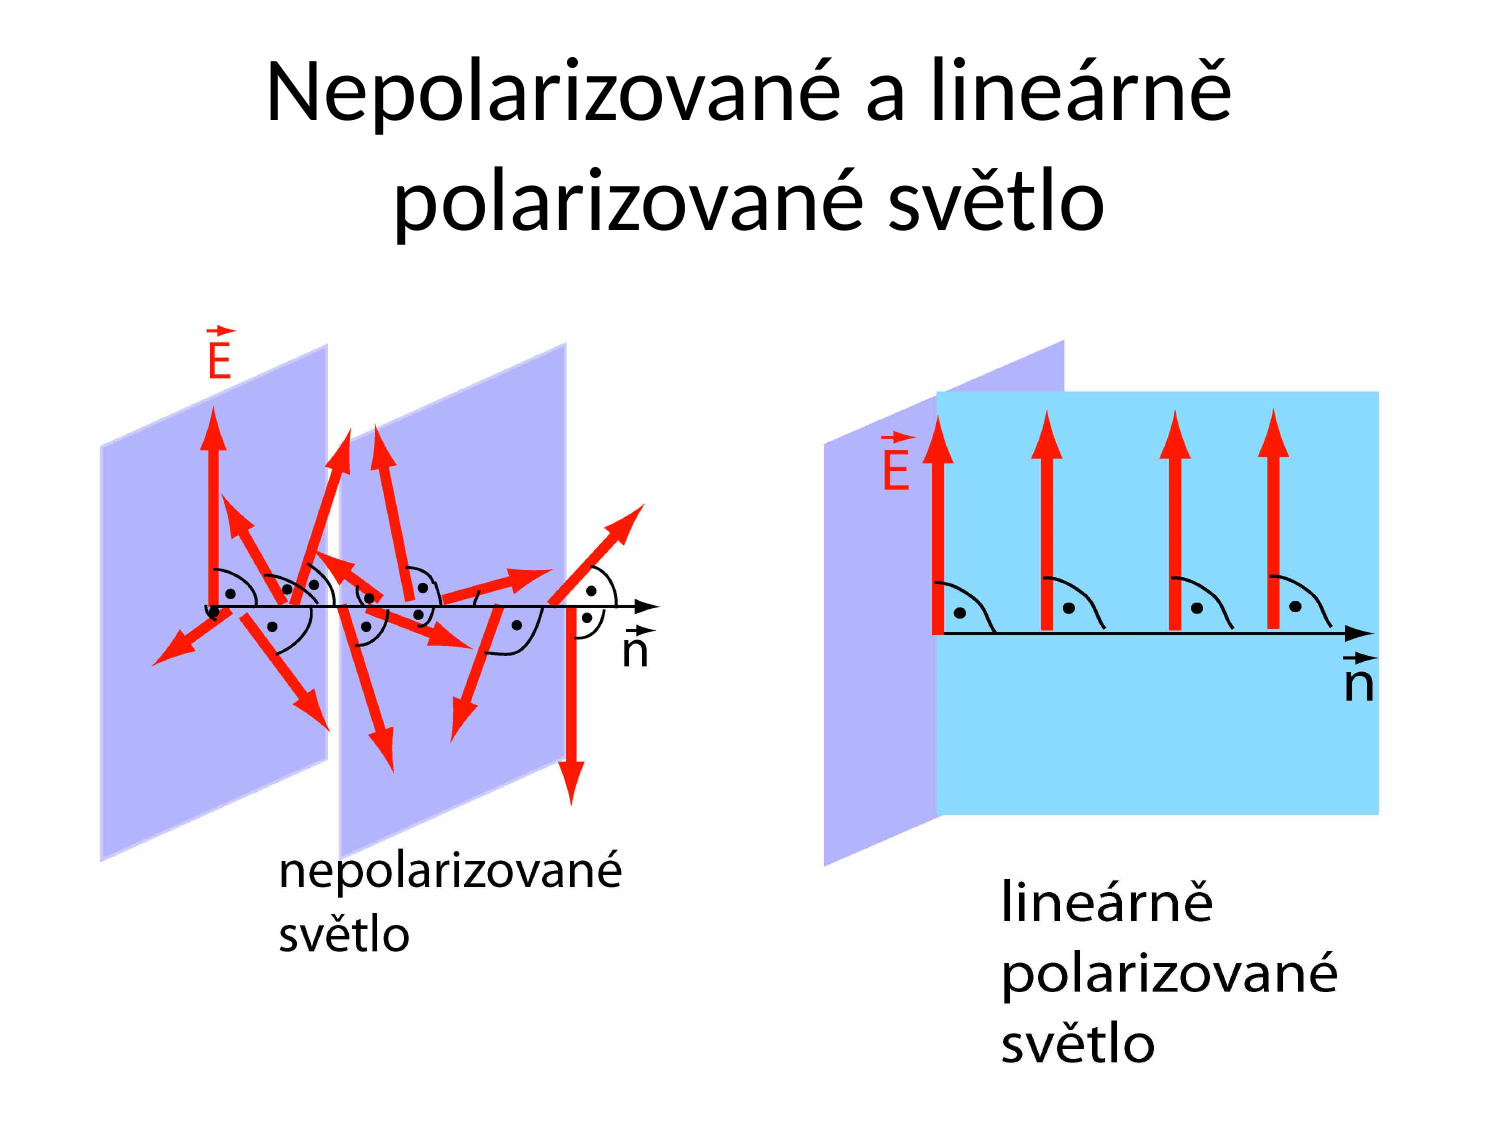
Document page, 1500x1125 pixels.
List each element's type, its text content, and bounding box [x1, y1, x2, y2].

picture [785, 266, 1412, 1083]
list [76, 268, 674, 1012]
title Nepolarizované a lineárně polarizované světlo [75, 45, 1425, 233]
